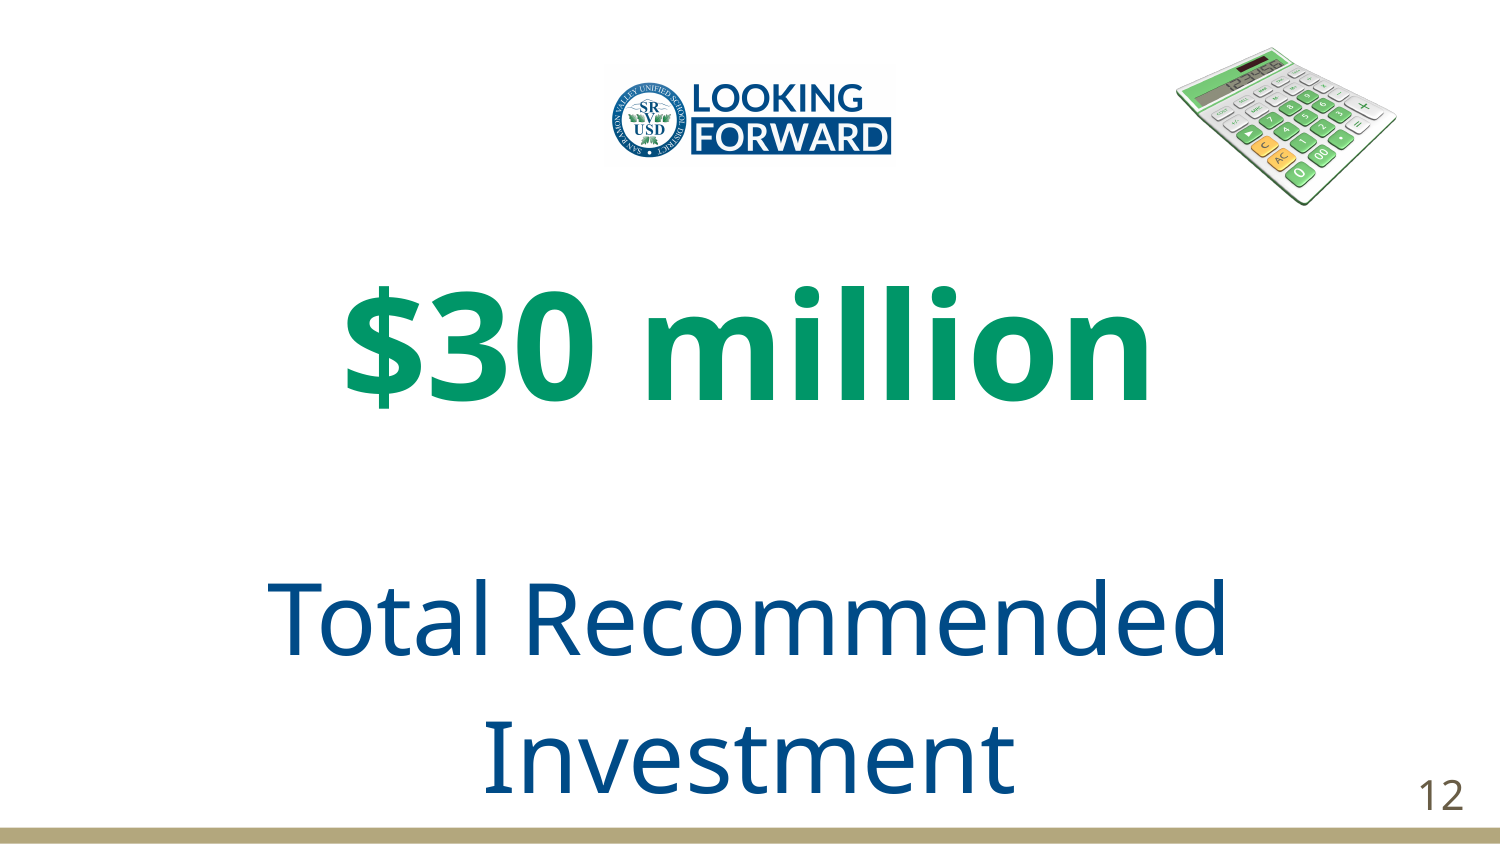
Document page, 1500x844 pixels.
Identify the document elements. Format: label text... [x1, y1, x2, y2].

slide_number 12 [1389, 764, 1480, 830]
title $30 million [51, 214, 1449, 457]
picture [1156, 38, 1422, 215]
picture [604, 64, 896, 167]
list Total Recommended Investment [51, 457, 1449, 804]
